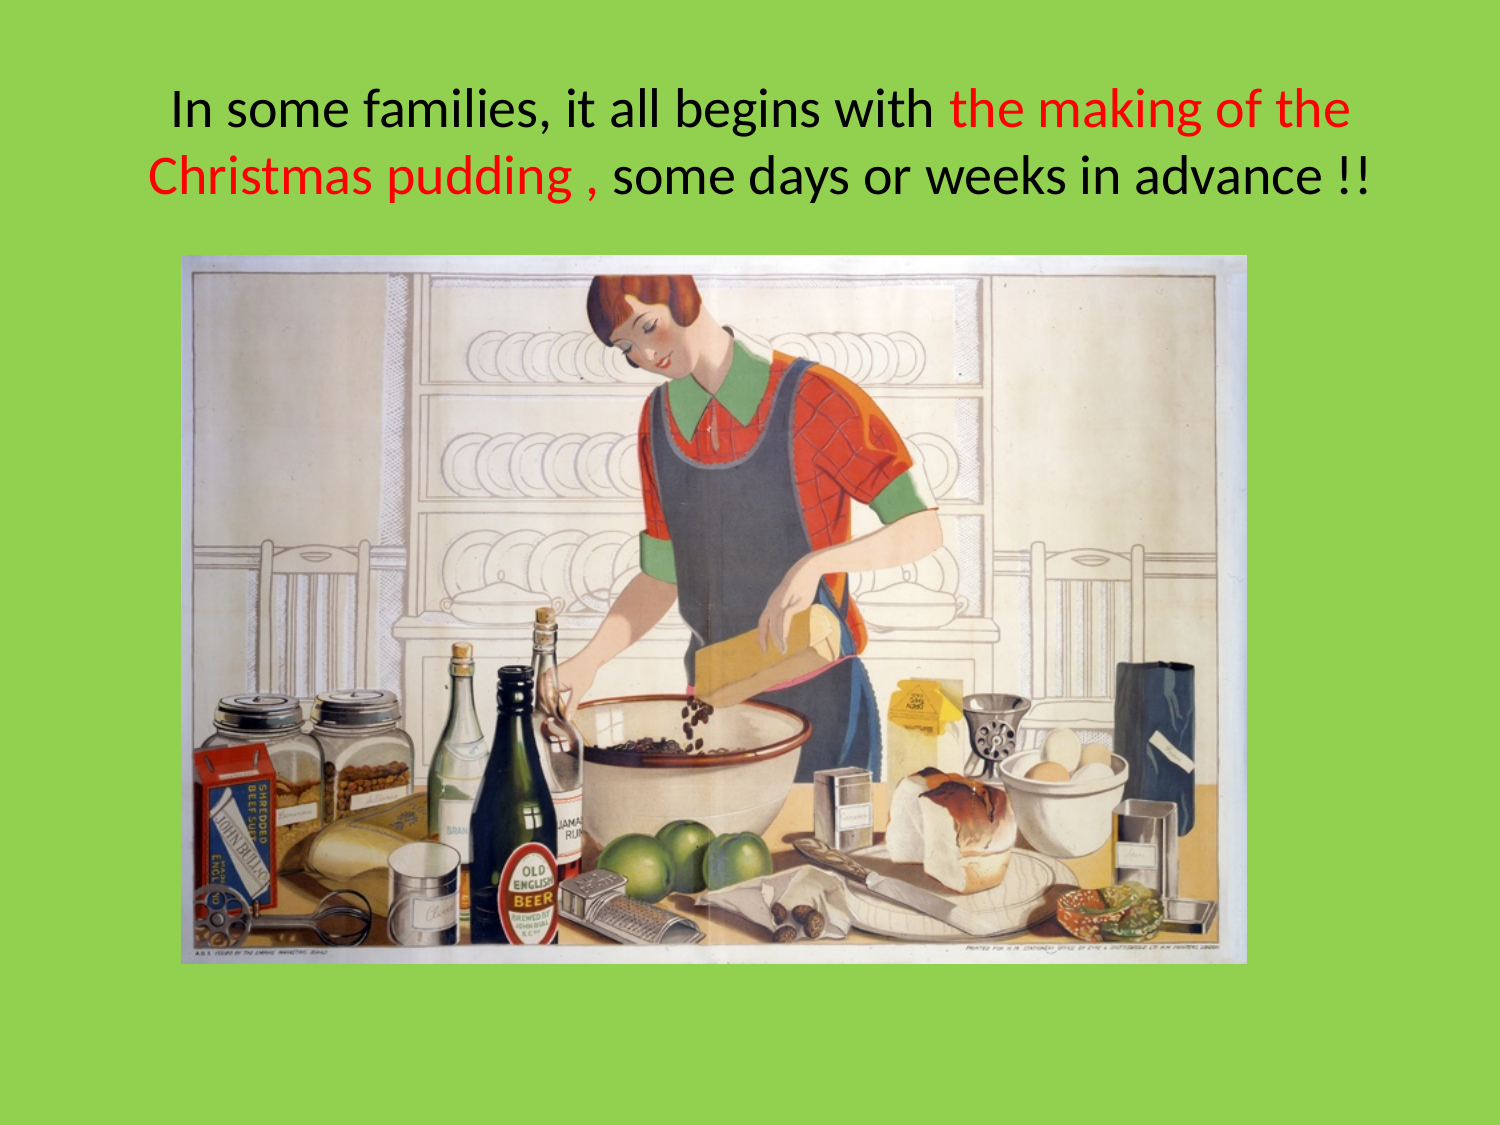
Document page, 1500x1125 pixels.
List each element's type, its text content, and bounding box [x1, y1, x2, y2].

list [180, 255, 1248, 965]
title In some families, it all begins with the making of the Christmas pudding , some days or weeks in advance !! [75, 45, 1447, 233]
